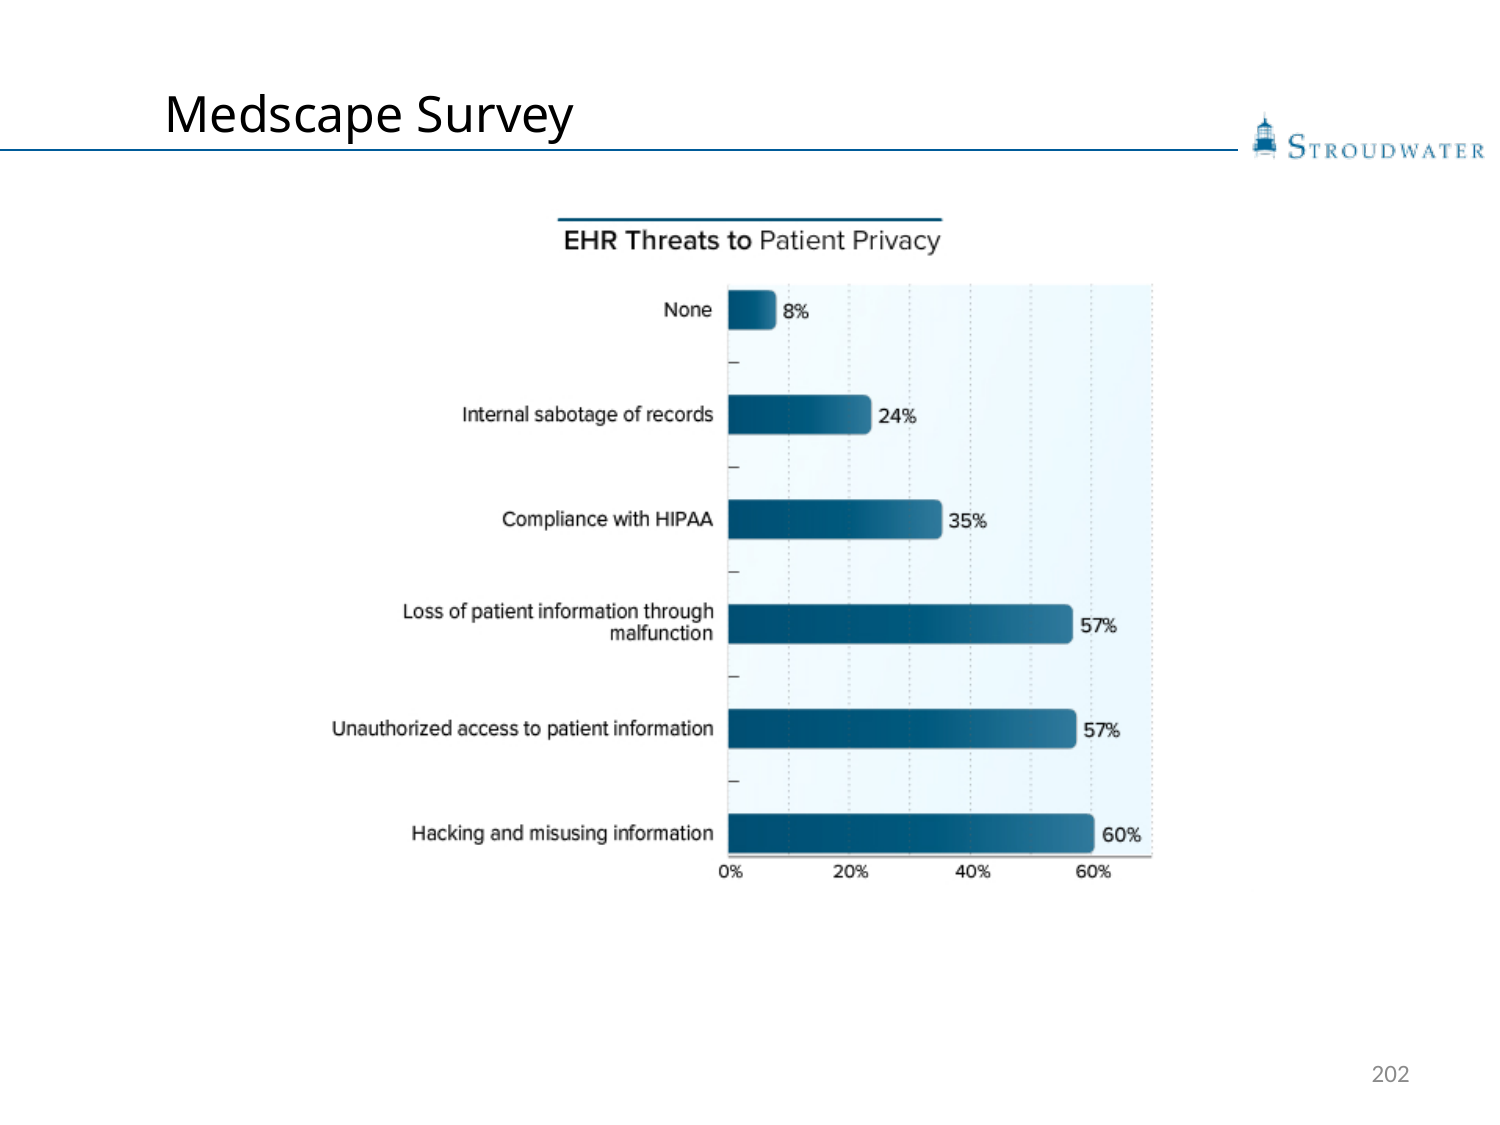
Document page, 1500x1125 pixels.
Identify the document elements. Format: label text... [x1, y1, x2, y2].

picture [1250, 110, 1488, 163]
slide_number 202 [1074, 1042, 1425, 1103]
picture [245, 209, 1255, 895]
text_box Medscape Survey [149, 74, 1200, 150]
